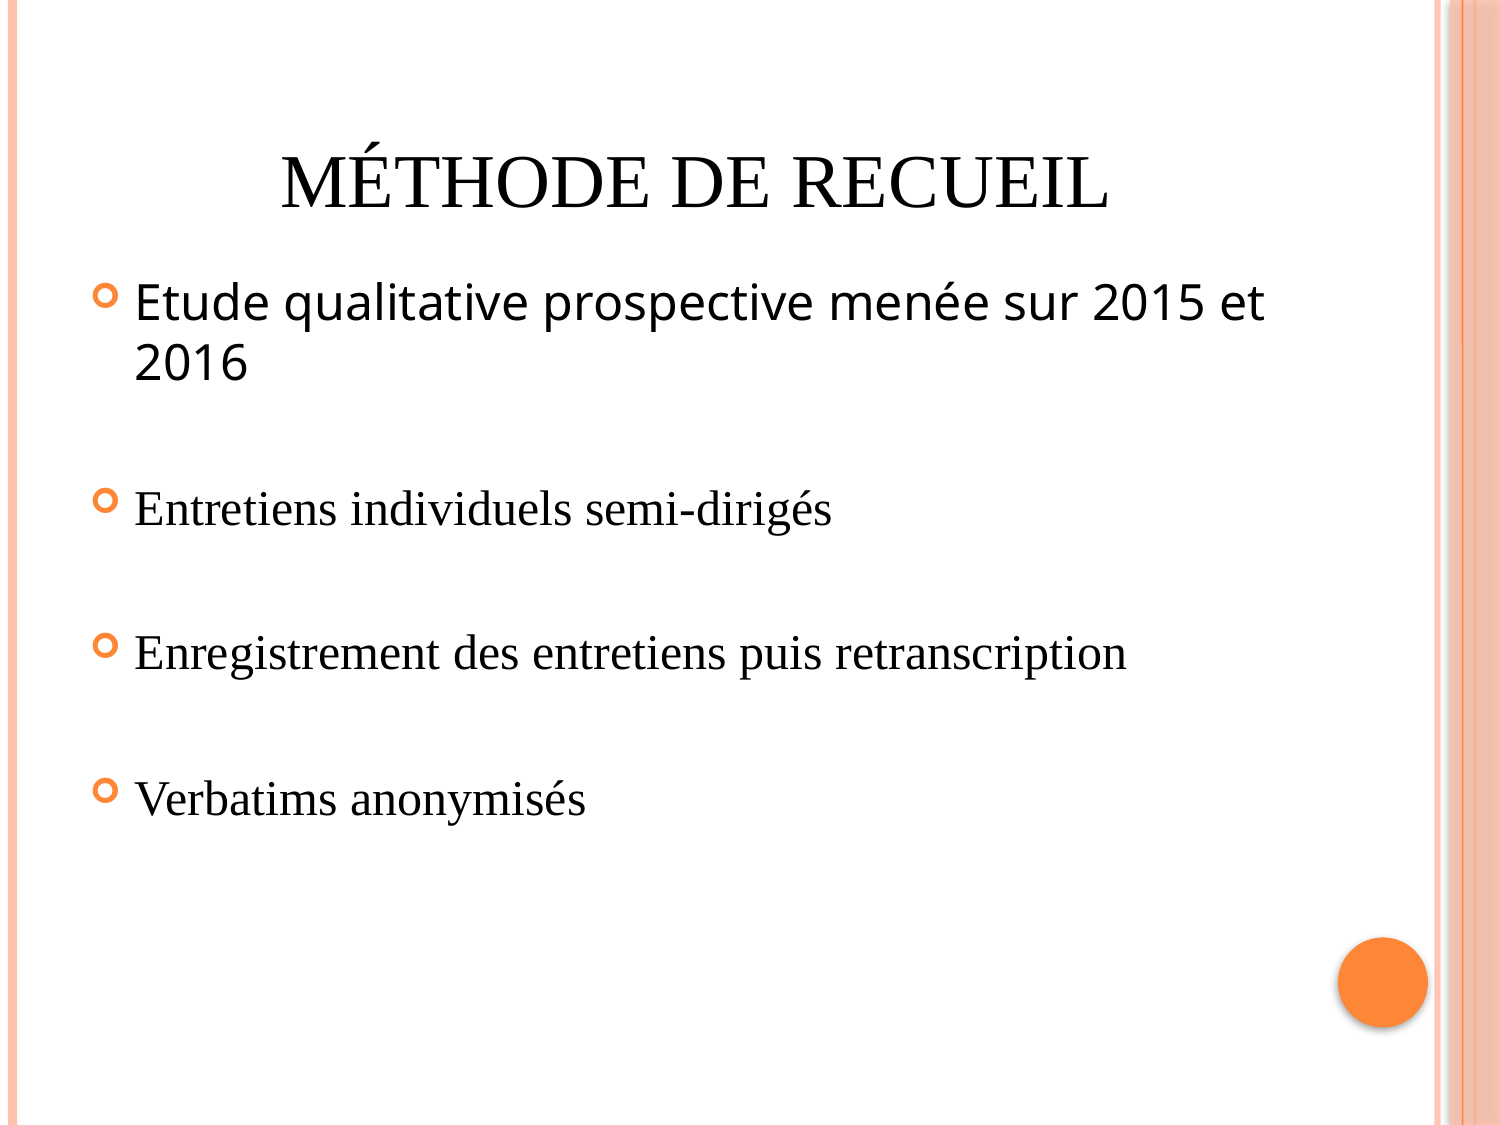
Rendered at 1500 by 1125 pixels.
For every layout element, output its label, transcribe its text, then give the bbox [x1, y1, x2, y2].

list Etude qualitative prospective menée sur 2015 et 2016 Entretiens individuels semi-dirigés Enregistrement des entretiens puis retranscription Verbatims anonymisés [75, 262, 1300, 1062]
title Méthode de recueil [265, 42, 1154, 231]
